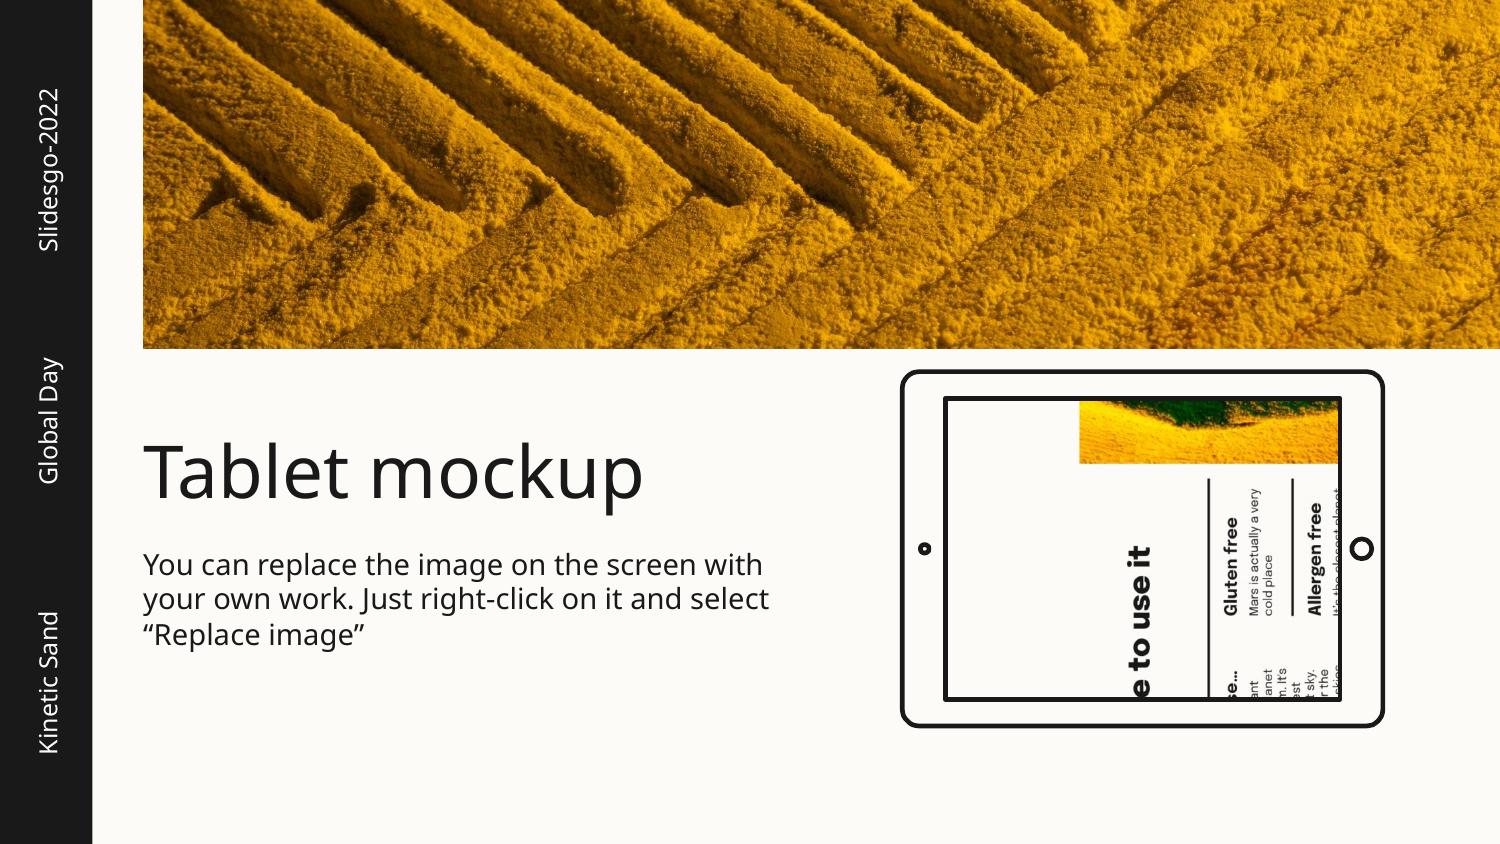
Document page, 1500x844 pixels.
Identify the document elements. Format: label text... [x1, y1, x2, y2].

subtitle Global Day [32, 314, 61, 530]
text_box [1298, 371, 1383, 726]
picture [142, 0, 1500, 349]
text_box [902, 371, 986, 726]
subtitle Slidesgo-2022 [32, 88, 61, 304]
subtitle You can replace the image on the screen with your own work. Just right-click on it and select “Replace image” [143, 545, 791, 672]
subtitle Kinetic Sand [32, 540, 61, 756]
picture [991, 351, 1339, 747]
title Tablet mockup [143, 426, 791, 520]
